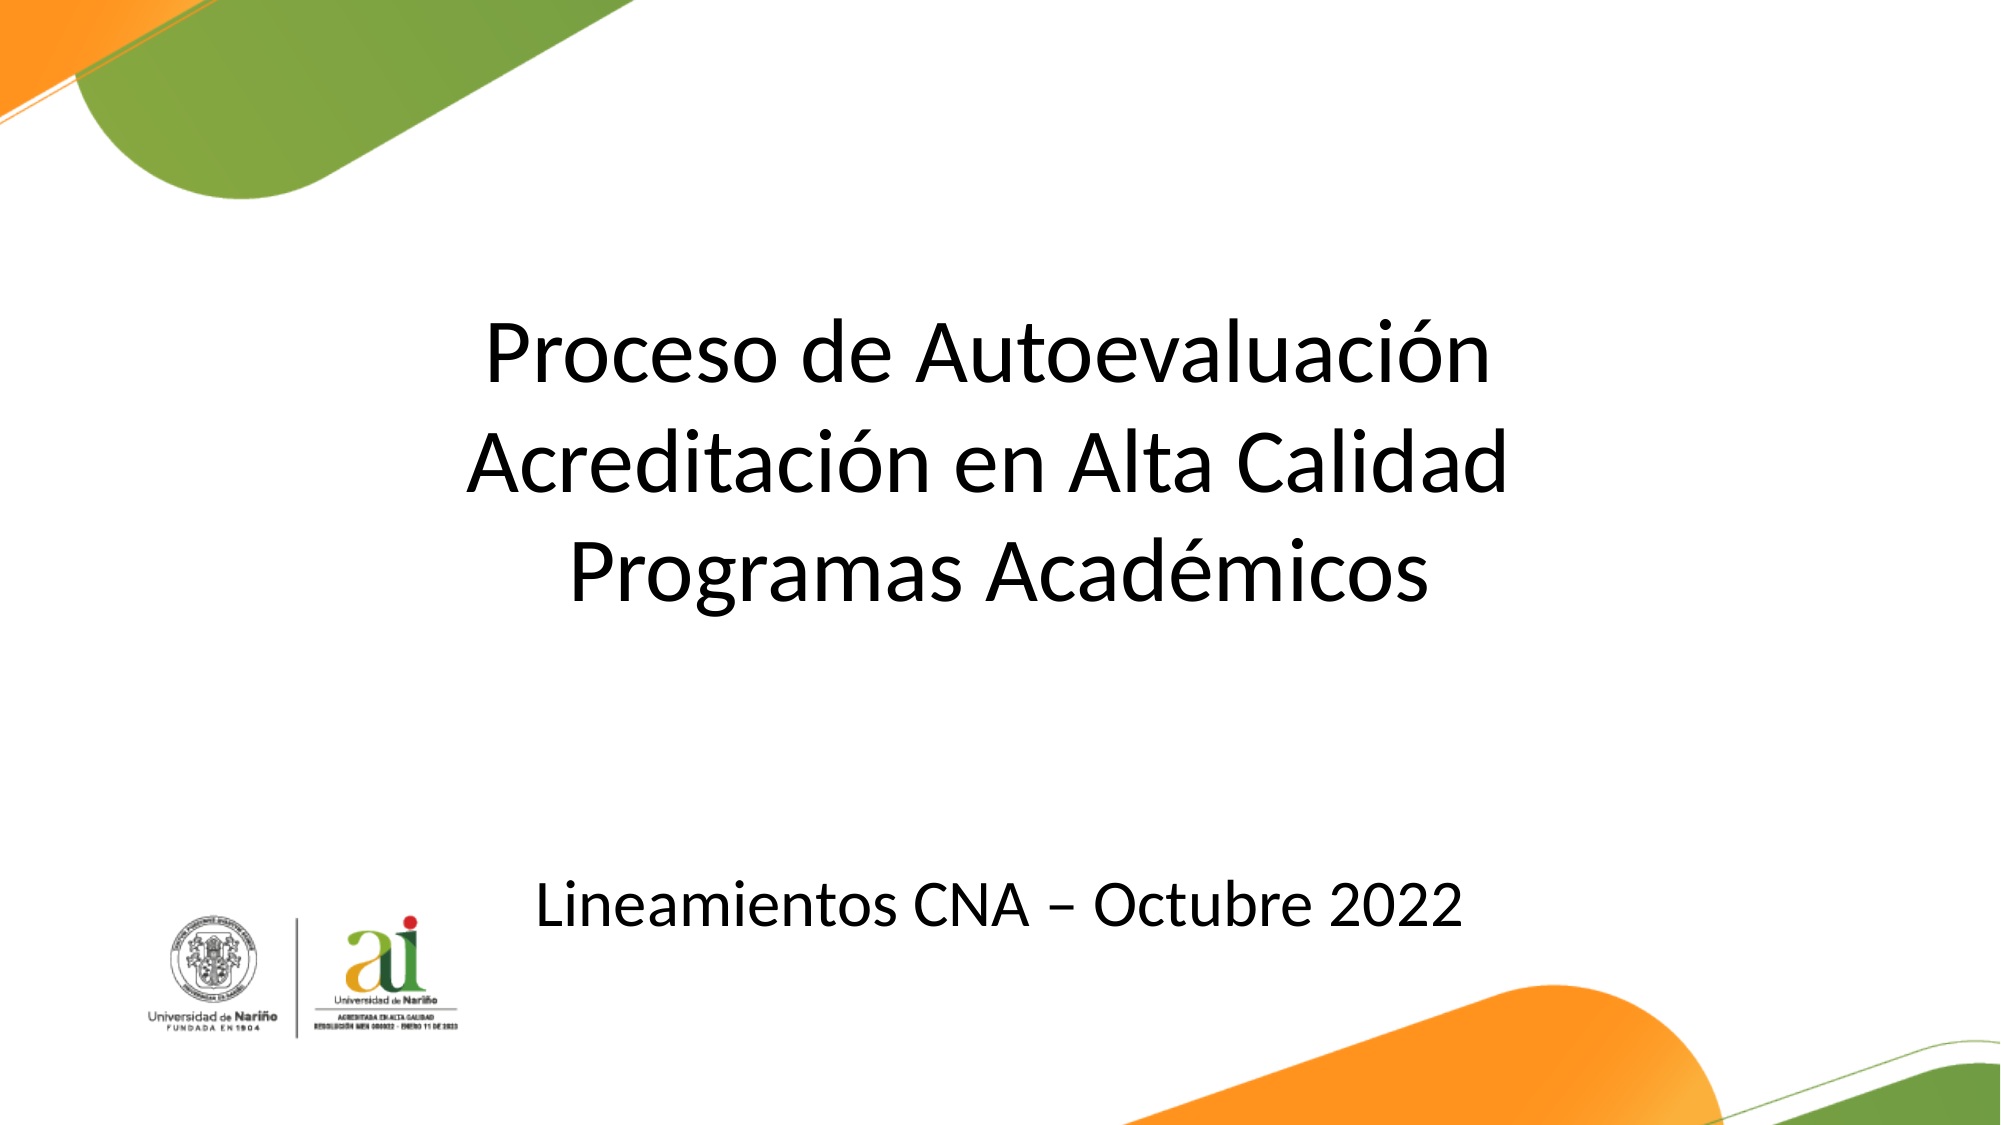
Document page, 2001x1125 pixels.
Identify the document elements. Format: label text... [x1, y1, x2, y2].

list Lineamientos CNA – Octubre 2022 [83, 815, 1917, 974]
picture [0, 0, 2001, 1125]
text_box Proceso de Autoevaluación Acreditación en Alta Calidad Programas Académicos [140, 282, 1860, 628]
